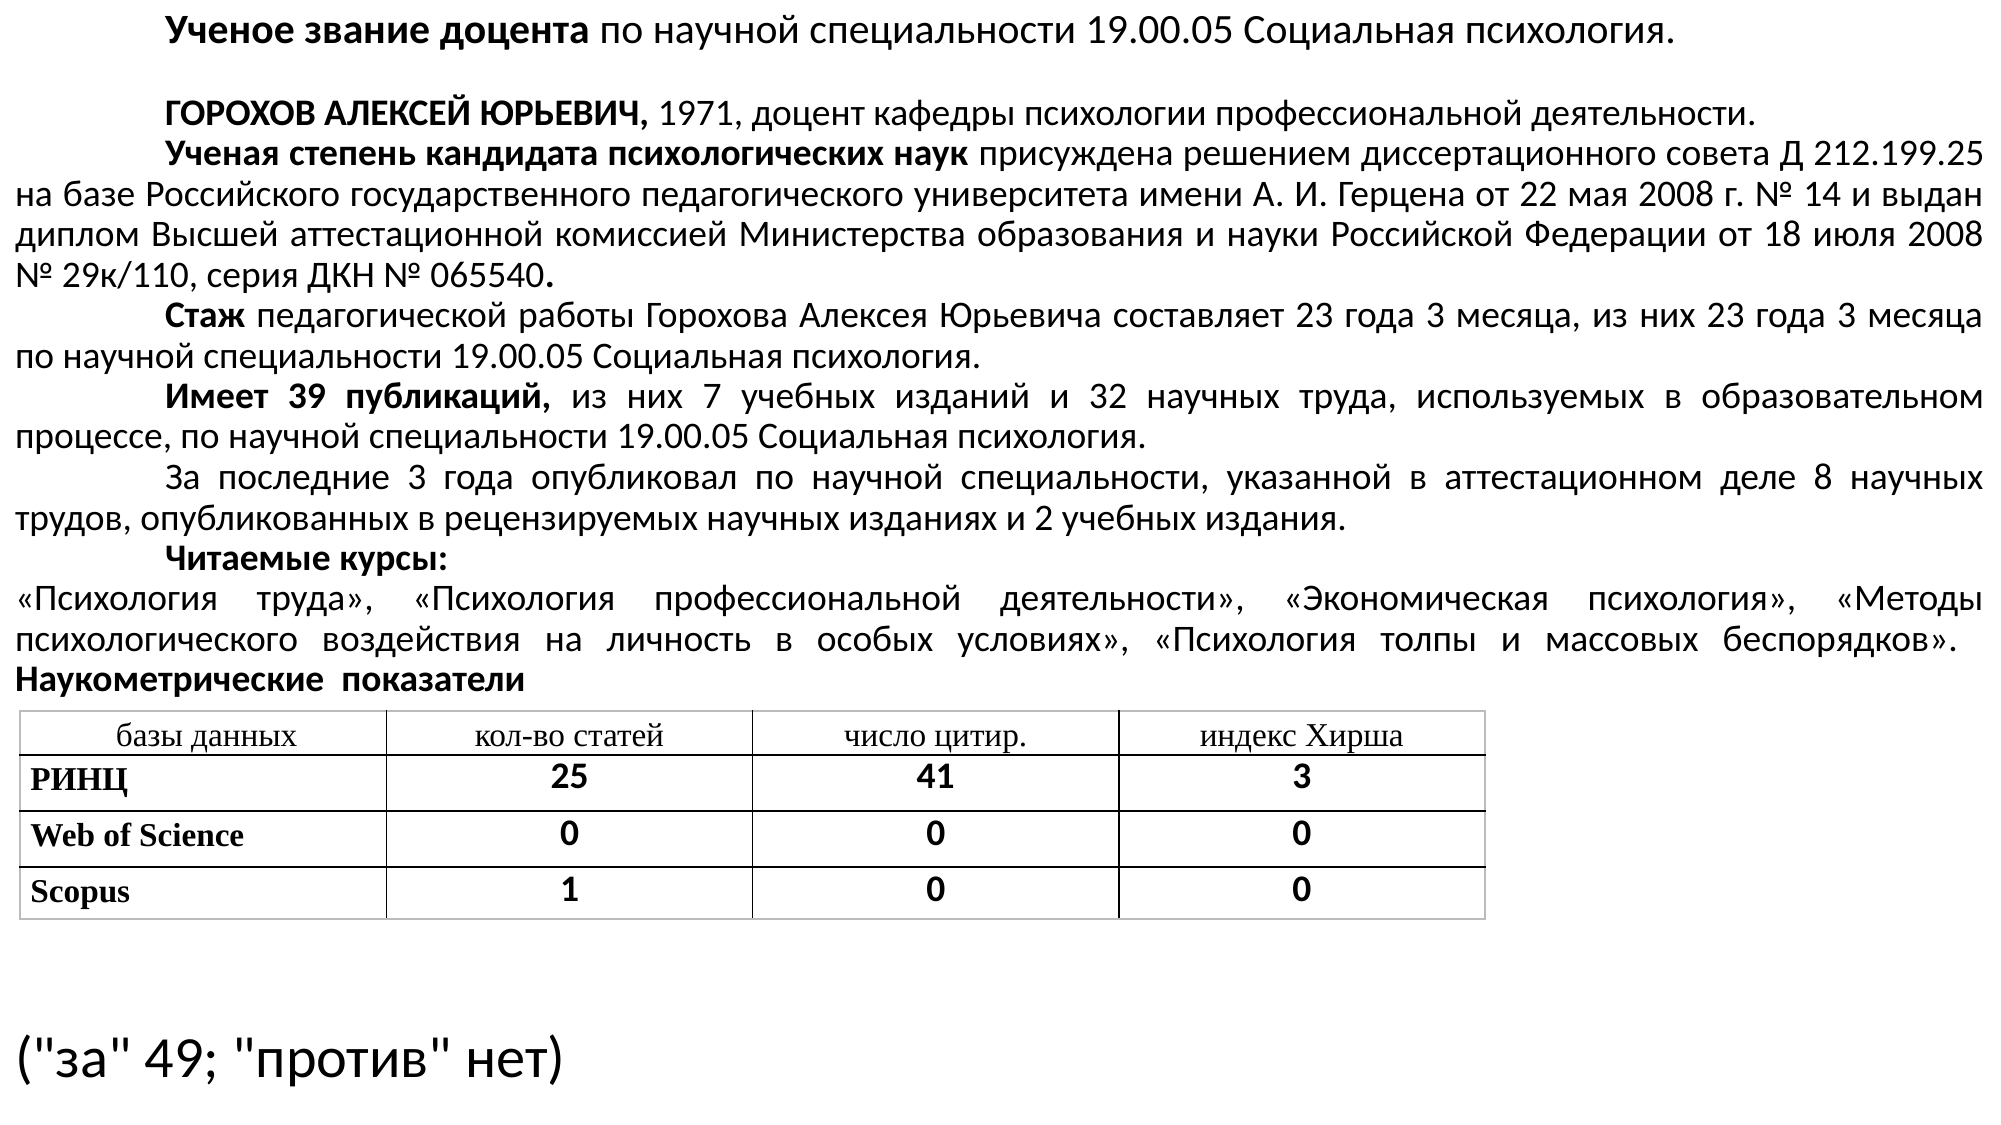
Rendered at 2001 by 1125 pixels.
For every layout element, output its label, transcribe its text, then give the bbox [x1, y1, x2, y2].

table_header число цитир. [753, 712, 1118, 754]
table_cell 3 [1120, 756, 1484, 810]
list Ученое звание доцента по научной специальности 19.00.05 Социальная психология. ГОРОХОВ АЛЕКСЕЙ ЮРЬЕВИЧ, 1971, доцент кафедры психологии профессиональной деятельности. Ученая степень кандидата психологических наук присуждена решением диссертационного совета Д 212.199.25 на базе Российского государственного педагогического университета имени А. И. Герцена от 22 мая 2008 г. № 14 и выдан диплом Высшей аттестационной комиссией Министерства образования и науки Российской Федерации от 18 июля 2008 № 29к/110, серия ДКН № 065540. Стаж педагогической работы Горохова Алексея Юрьевича составляет 23 года 3 месяца, из них 23 года 3 месяца по научной специальности 19.00.05 Социальная психология. Имеет 39 публикаций, из них 7 учебных изданий и 32 научных труда, используемых в образовательном процессе, по научной специальности 19.00.05 Социальная психология. За последние 3 года опубликовал по научной специальности, указанной в аттестационном деле 8 научных трудов, опубликованных в рецензируемых научных изданиях и 2 учебных издания. Читаемые курсы: «Психология труда», «Психология профессиональной деятельности», «Экономическая психология», «Методы психологического воздействия на личность в особых условиях», «Психология толпы и массовых беспорядков». Наукометрические показатели ("за" 49; "против" нет) [0, 0, 2000, 1125]
table_cell 1 [387, 868, 752, 918]
table_header индекс Хирша [1120, 712, 1484, 754]
table_cell 0 [753, 868, 1118, 918]
table_cell Scopus [21, 868, 386, 918]
table_cell 25 [387, 756, 752, 810]
table_cell 0 [387, 812, 752, 866]
table_cell Web of Science [21, 812, 386, 866]
table_header кол-во статей [387, 712, 752, 754]
table_cell 41 [753, 756, 1118, 810]
table_cell 0 [753, 812, 1118, 866]
table_cell 0 [1120, 812, 1484, 866]
table_cell РИНЦ [21, 756, 386, 810]
table_header базы данных [21, 712, 386, 754]
table_cell 0 [1120, 868, 1484, 918]
